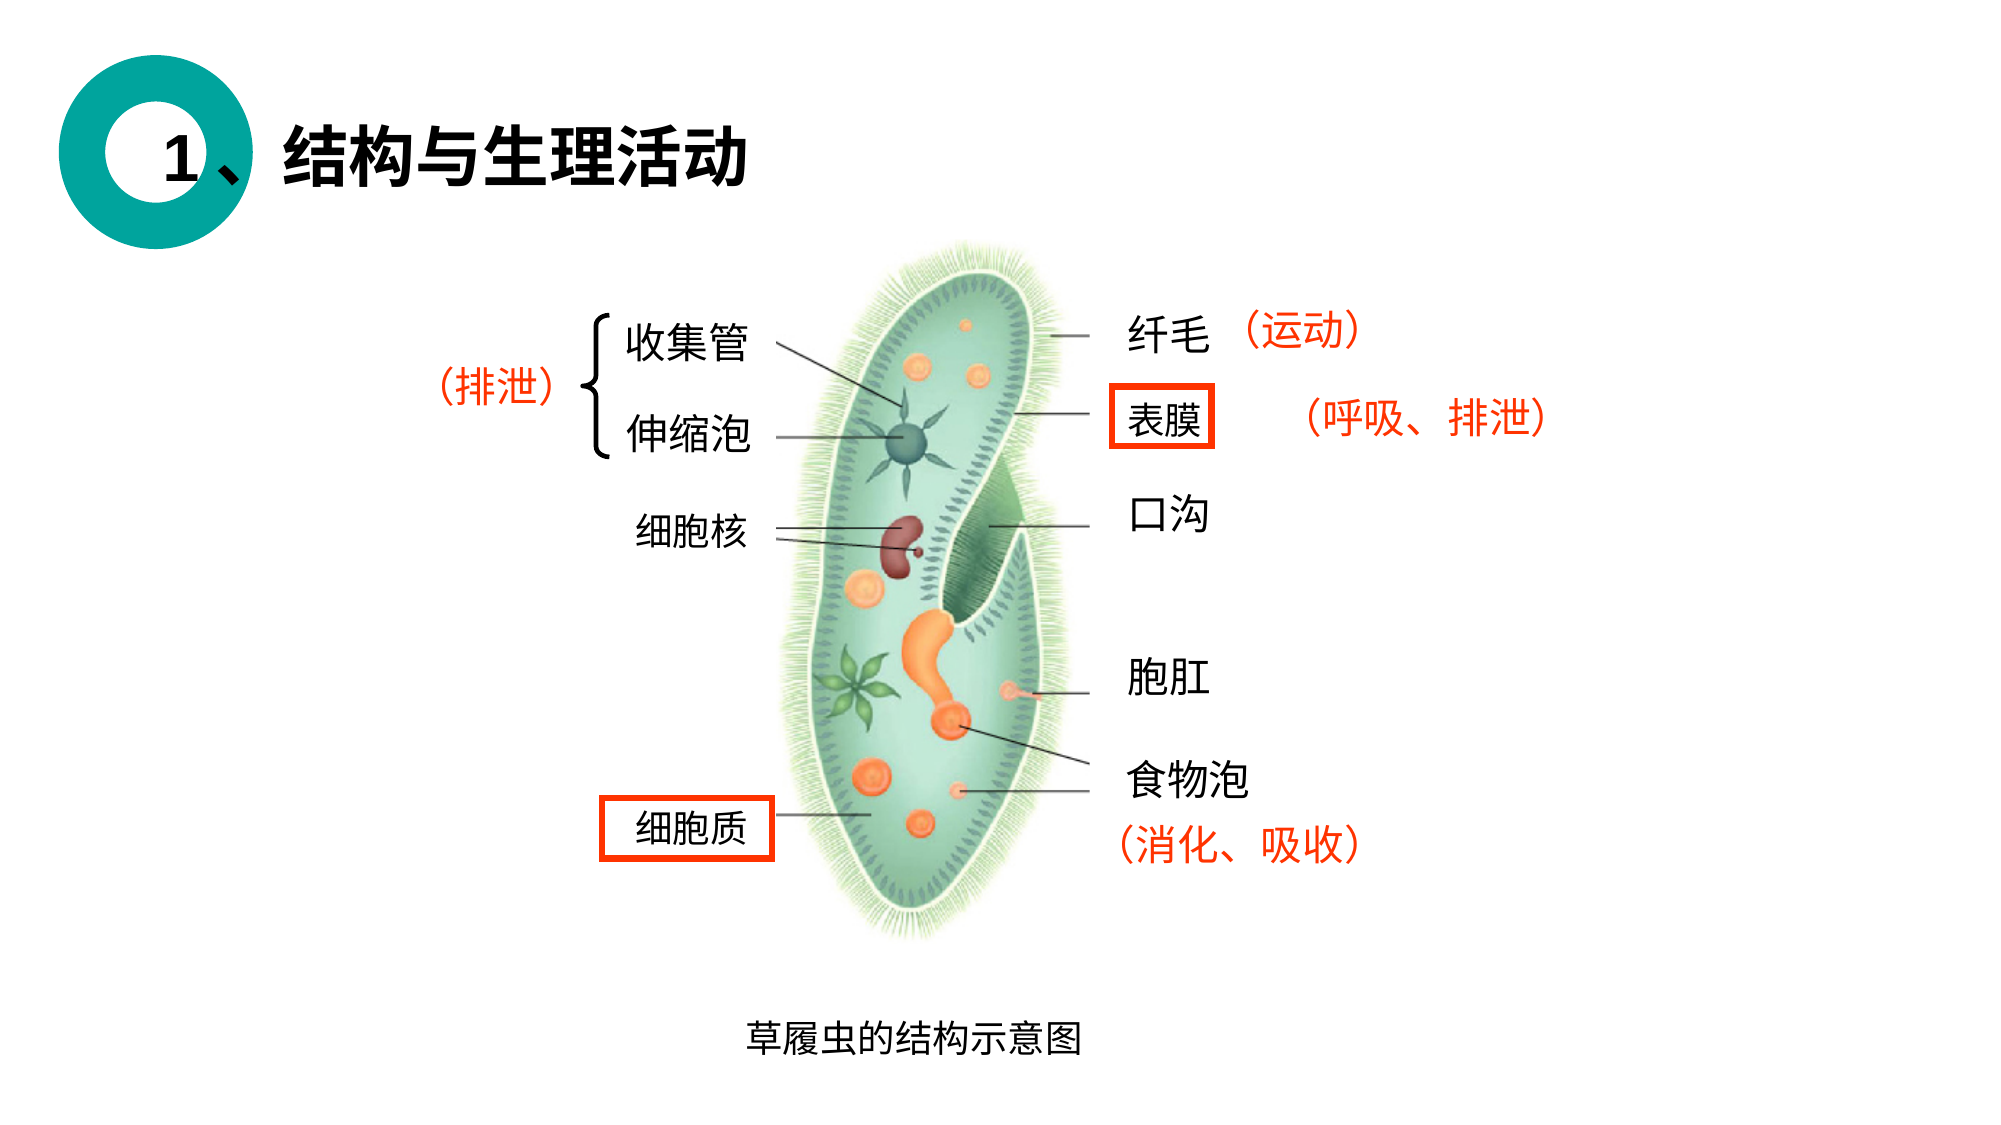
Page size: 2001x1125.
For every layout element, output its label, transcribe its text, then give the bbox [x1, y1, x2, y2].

text_box 表膜 [1112, 389, 1265, 449]
text_box （运动） [1204, 295, 1402, 361]
text_box 胞肛 [1113, 643, 1227, 709]
text_box [582, 315, 610, 457]
text_box （呼吸、排泄） [1265, 384, 1588, 450]
text_box 伸缩泡 [611, 400, 776, 465]
text_box 食物泡 [1110, 745, 1266, 810]
text_box 细胞核 [620, 500, 763, 560]
picture [776, 239, 1090, 944]
text_box 草履虫的结构示意图 [730, 1007, 1098, 1068]
text_box 1、结构与生理活动 [147, 107, 1530, 202]
text_box [601, 797, 773, 859]
text_box 收集管 [610, 309, 766, 375]
text_box （排泄） [398, 353, 595, 418]
text_box 口沟 [1113, 480, 1227, 545]
text_box [1112, 386, 1212, 447]
text_box （消化、吸收） [1090, 810, 1401, 876]
text_box 纤毛 [1113, 301, 1227, 366]
